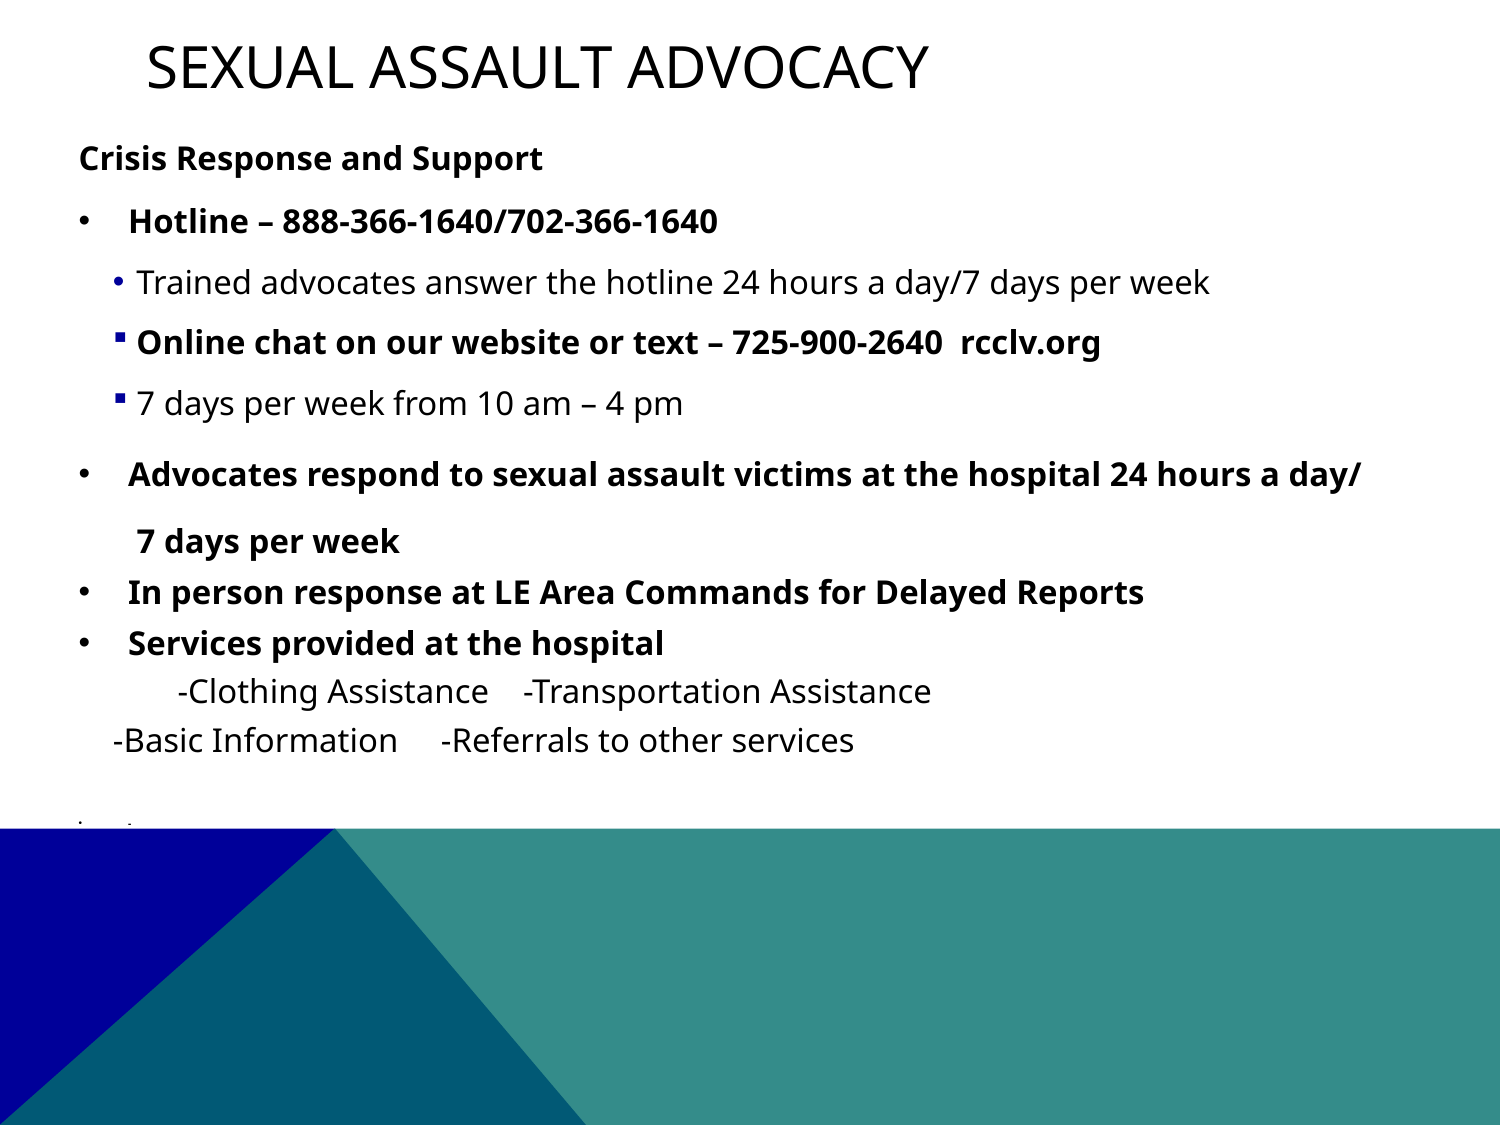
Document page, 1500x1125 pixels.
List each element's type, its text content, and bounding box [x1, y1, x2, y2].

list Crisis Response and Support Hotline – 888-366-1640/702-366-1640 Trained advocates answer the hotline 24 hours a day/7 days per week Online chat on our website or text – 725-900-2640 rcclv.org 7 days per week from 10 am – 4 pm Advocates respond to sexual assault victims at the hospital 24 hours a day/ 7 days per week In person response at LE Area Commands for Delayed Reports Services provided at the hospital -Clothing Assistance -Transportation Assistance -Basic Information -Referrals to other services - [63, 110, 1391, 844]
title Sexual assault Advocacy [131, 20, 1366, 110]
